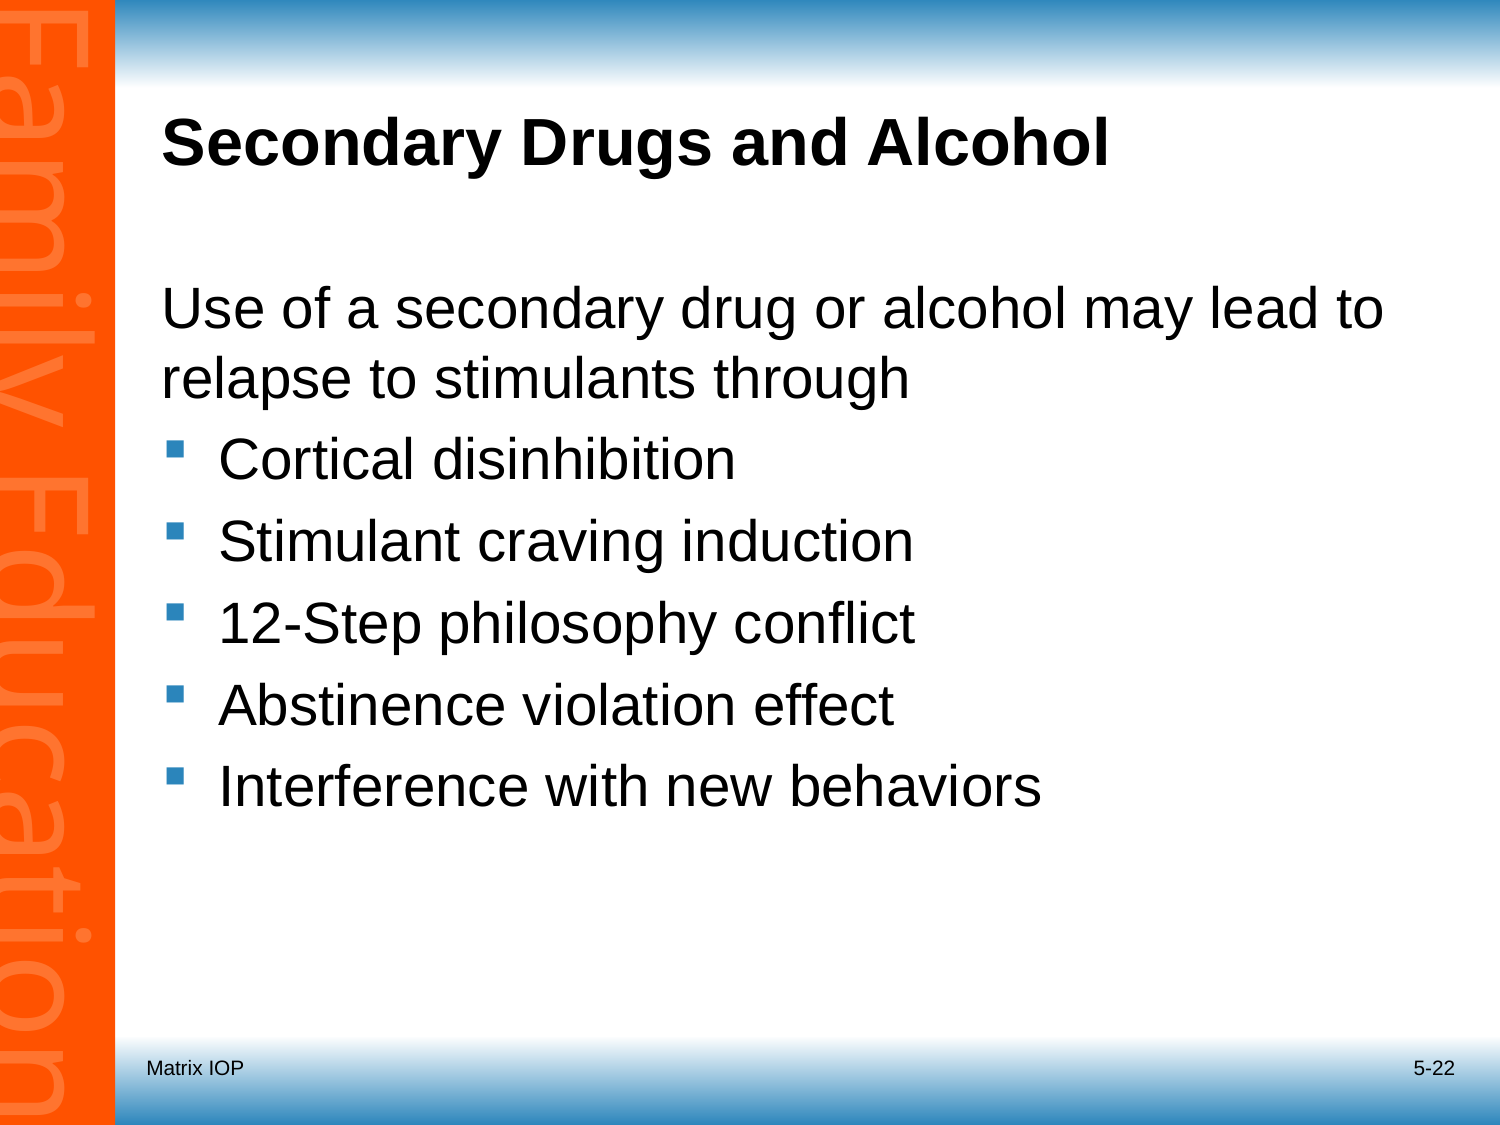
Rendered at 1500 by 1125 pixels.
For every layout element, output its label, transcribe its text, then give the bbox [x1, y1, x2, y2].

list Use of a secondary drug or alcohol may lead to relapse to stimulants through Cortical disinhibition Stimulant craving induction 12-Step philosophy conflict Abstinence violation effect Interference with new behaviors [146, 262, 1410, 1005]
title Secondary Drugs and Alcohol [146, 45, 1410, 233]
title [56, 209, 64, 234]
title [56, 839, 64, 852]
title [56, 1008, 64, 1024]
slide_number 5-22 [1120, 1046, 1471, 1125]
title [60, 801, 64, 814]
footer Matrix IOP [131, 1046, 607, 1125]
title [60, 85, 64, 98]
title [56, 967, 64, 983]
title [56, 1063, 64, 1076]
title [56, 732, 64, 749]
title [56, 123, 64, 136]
